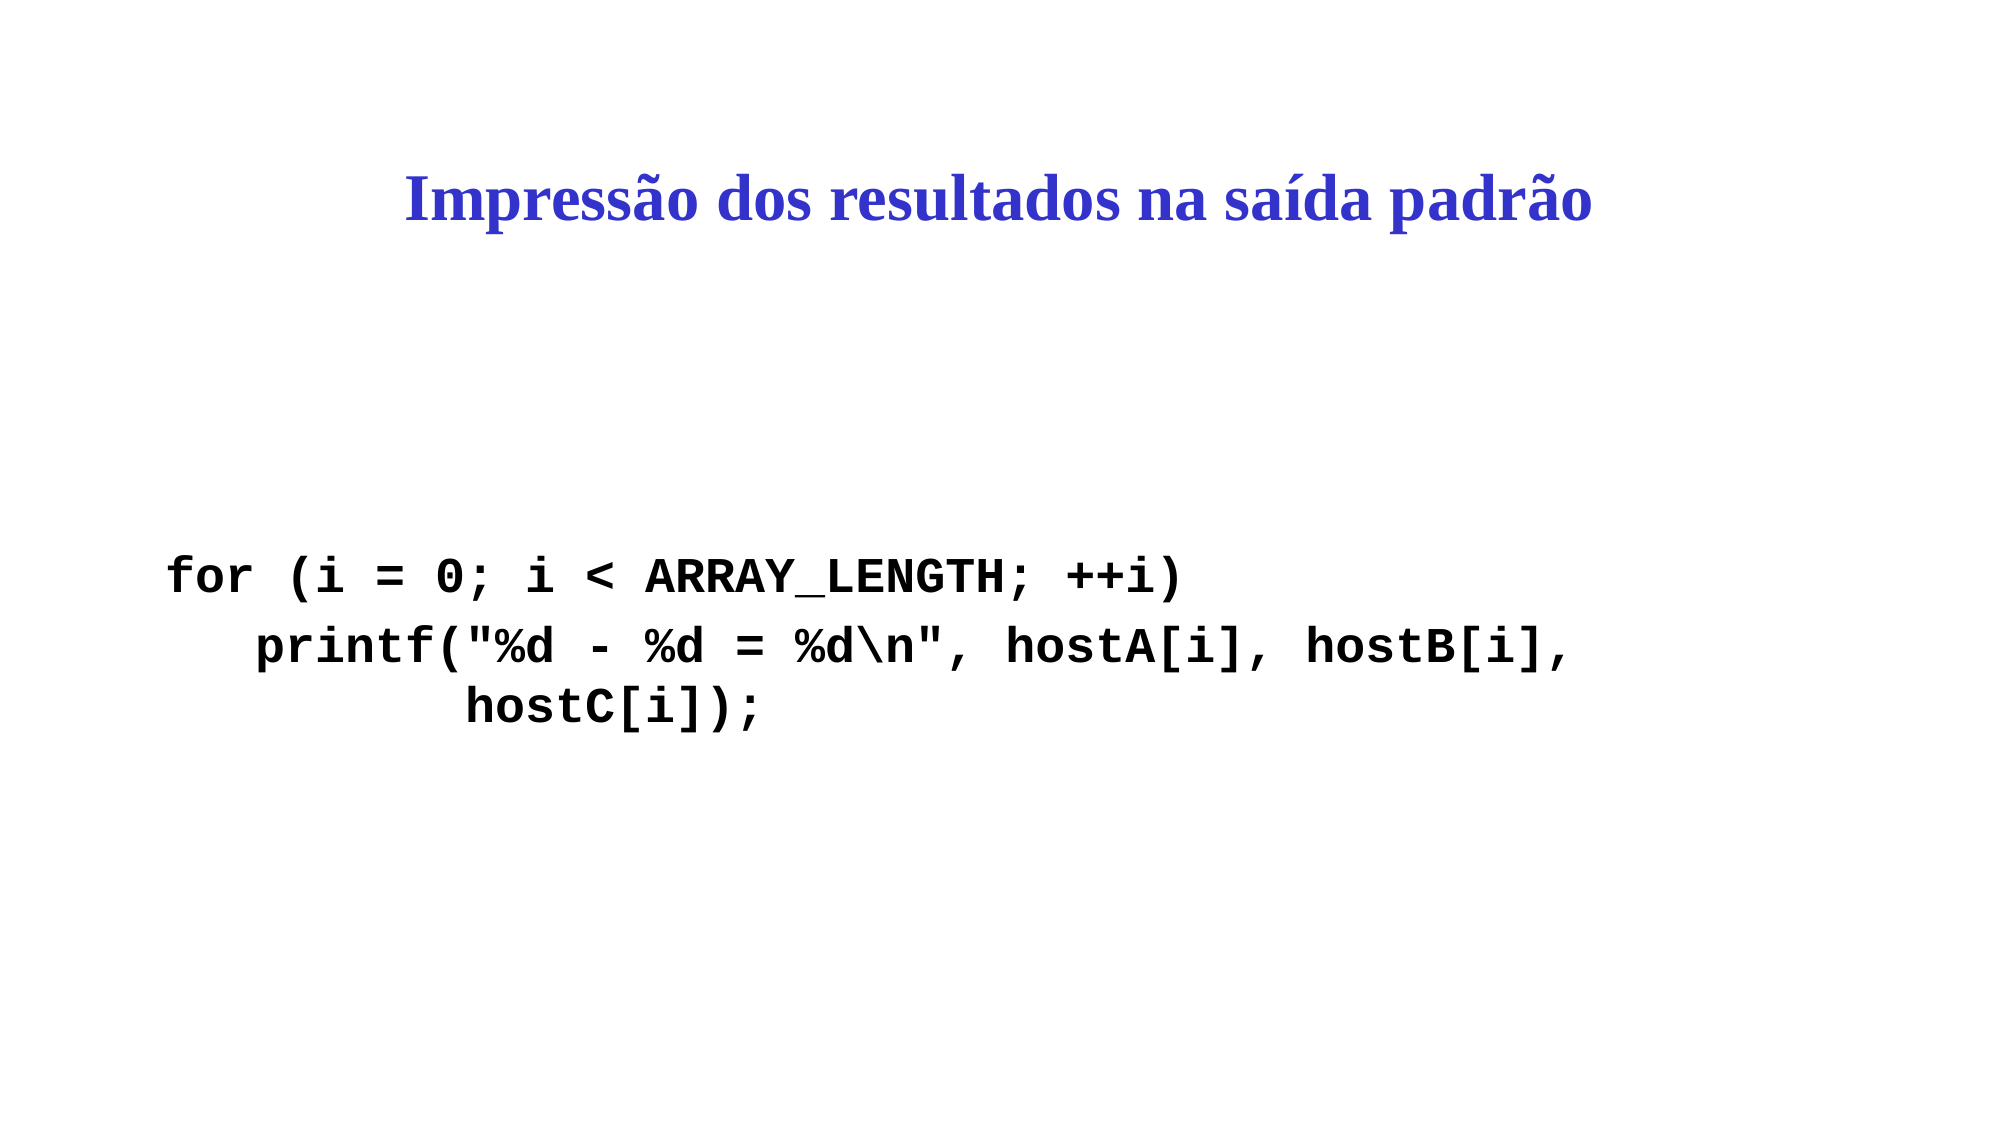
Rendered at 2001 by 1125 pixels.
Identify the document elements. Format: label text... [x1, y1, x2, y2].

title Impressão dos resultados na saída padrão [150, 99, 1850, 288]
list for (i = 0; i < ARRAY_LENGTH; ++i) printf("%d - %d = %d\n", hostA[i], hostB[i], hostC[i]); [150, 324, 1850, 1000]
